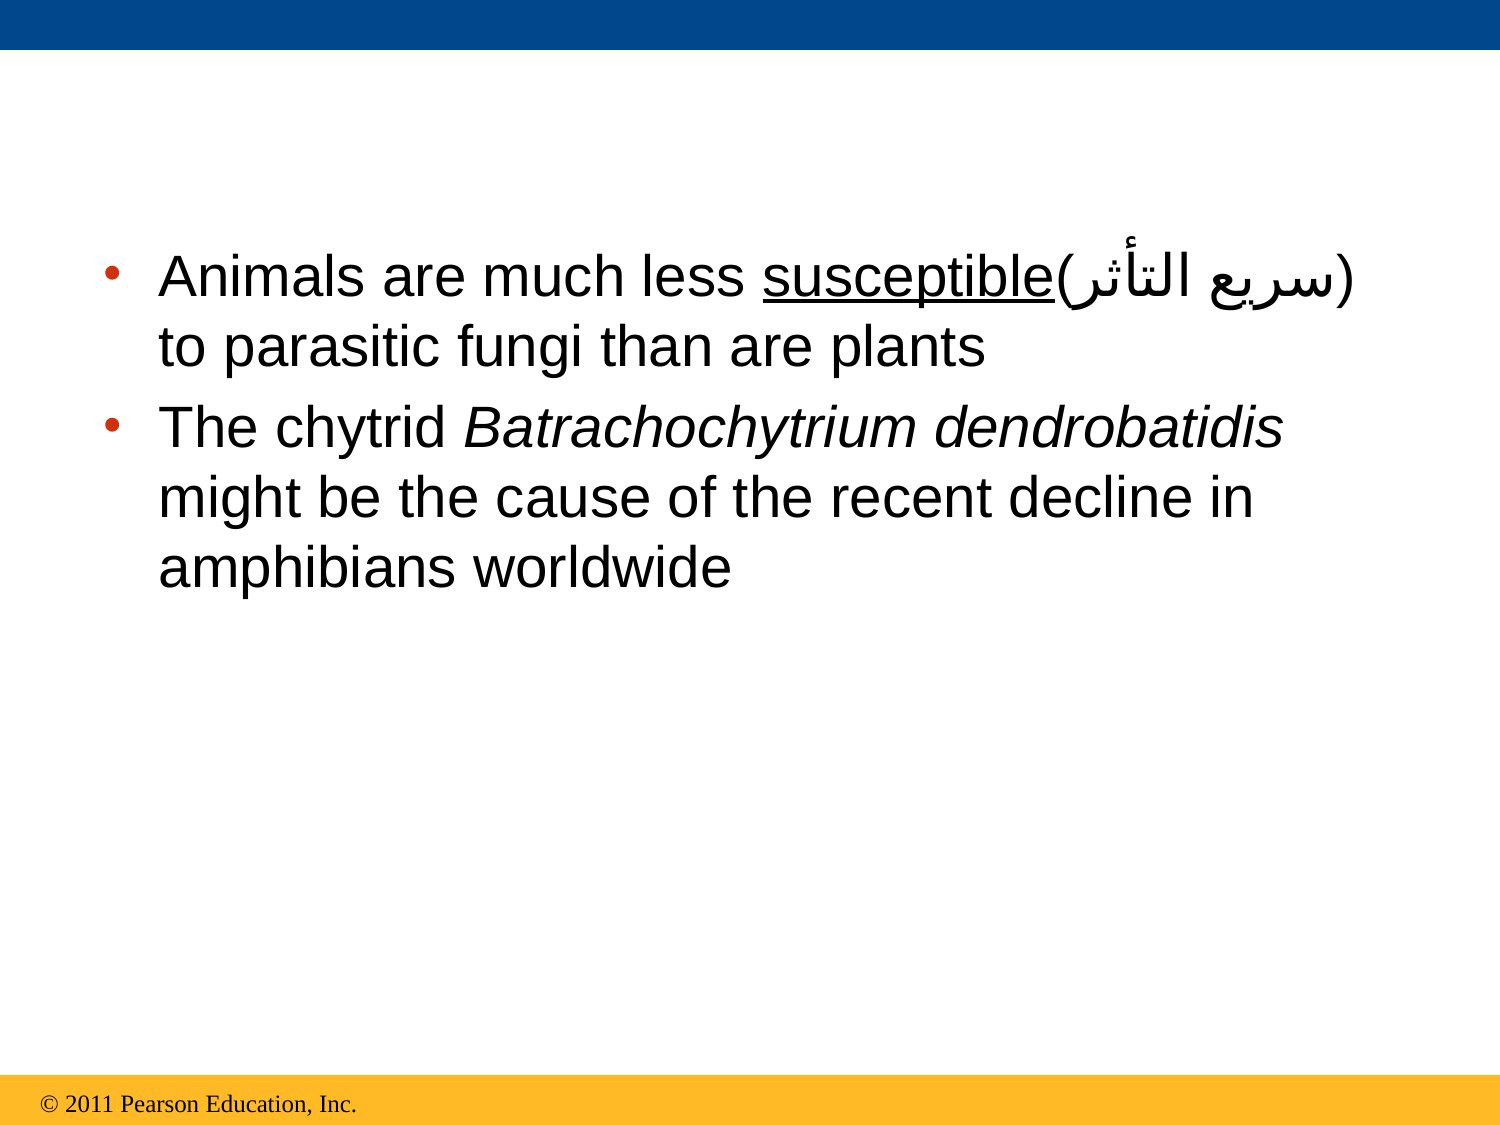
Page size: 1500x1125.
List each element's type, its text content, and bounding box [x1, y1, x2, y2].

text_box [0, 1074, 1500, 1125]
list Animals are much less susceptible(سريع التأثر) to parasitic fungi than are plants The chytrid Batrachochytrium dendrobatidis might be the cause of the recent decline in amphibians worldwide [87, 230, 1413, 625]
text_box [0, 0, 1500, 50]
